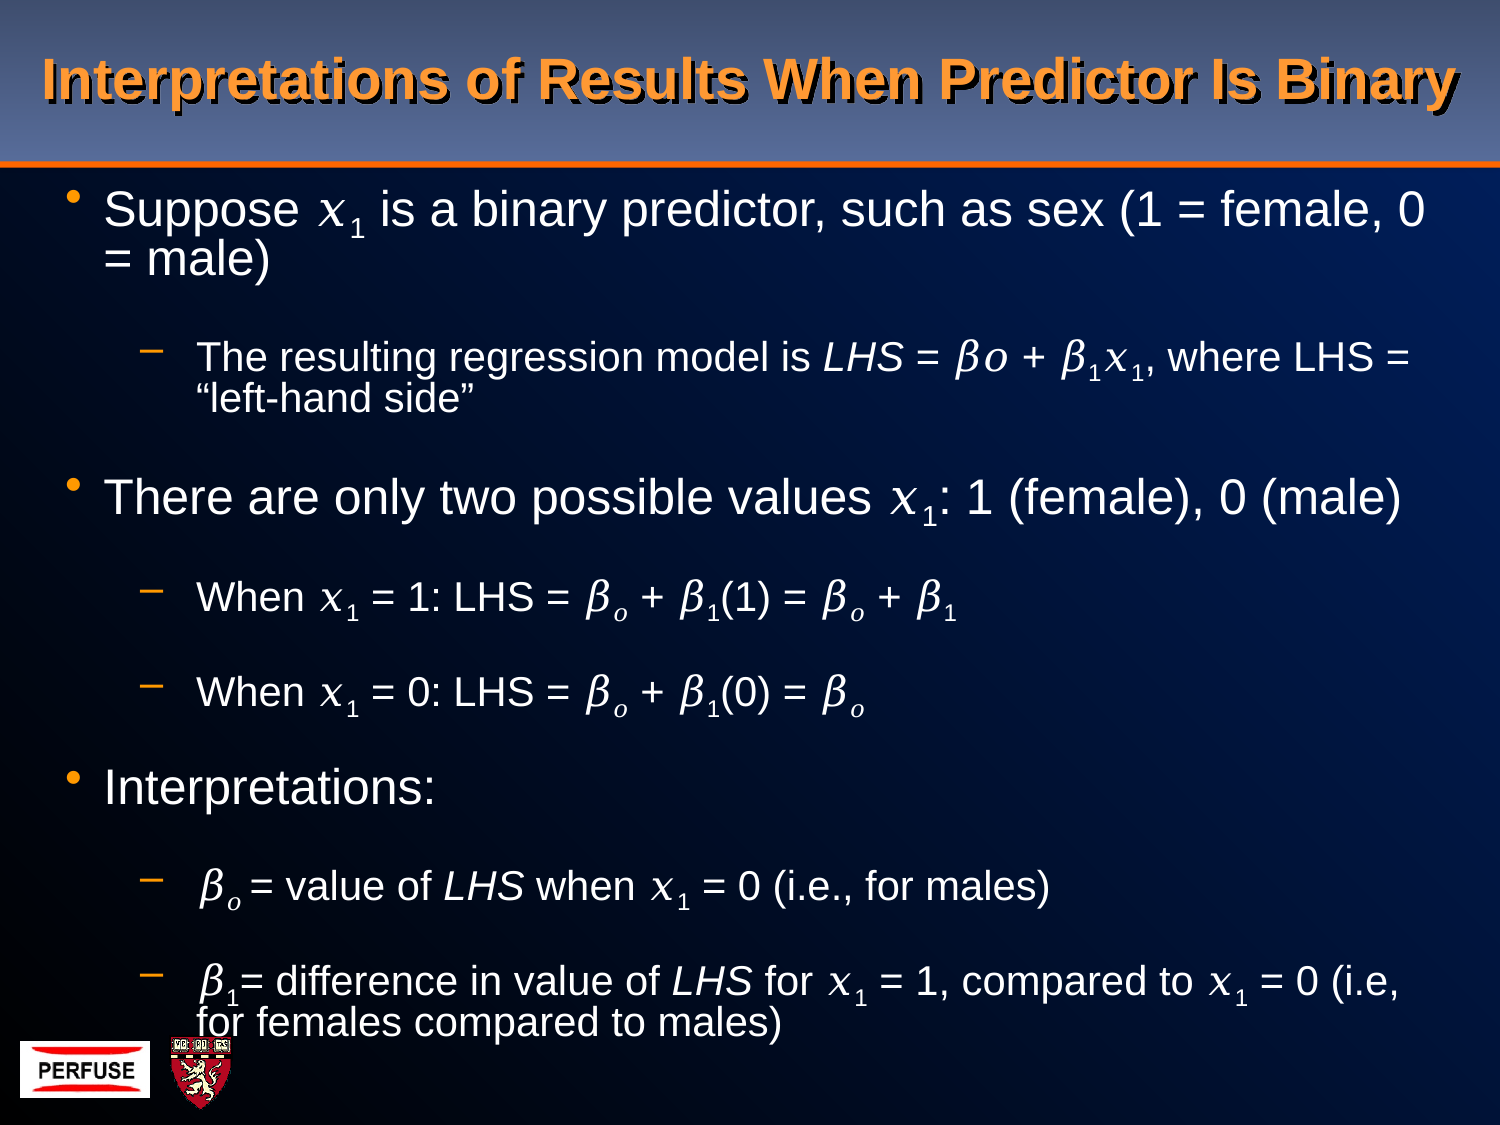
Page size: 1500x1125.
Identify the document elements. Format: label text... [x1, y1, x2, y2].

list Suppose 𝑥1 is a binary predictor, such as sex (1 = female, 0 = male) The resulting regression model is LHS = 𝛽𝑜 + 𝛽1𝑥1, where LHS = “left-hand side” There are only two possible values 𝑥1: 1 (female), 0 (male) When 𝑥1 = 1: LHS = 𝛽𝑜 + 𝛽1(1) = 𝛽𝑜 + 𝛽1 When 𝑥1 = 0: LHS = 𝛽𝑜 + 𝛽1(0) = 𝛽𝑜 Interpretations: 𝛽𝑜 = value of LHS when 𝑥1 = 0 (i.e., for males) 𝛽1= difference in value of LHS for 𝑥1 = 1, compared to 𝑥1 = 0 (i.e, for females compared to males) [49, 174, 1451, 1038]
picture [20, 1041, 150, 1098]
picture [168, 1038, 234, 1110]
title Interpretations of Results When Predictor Is Binary [0, 0, 1500, 164]
